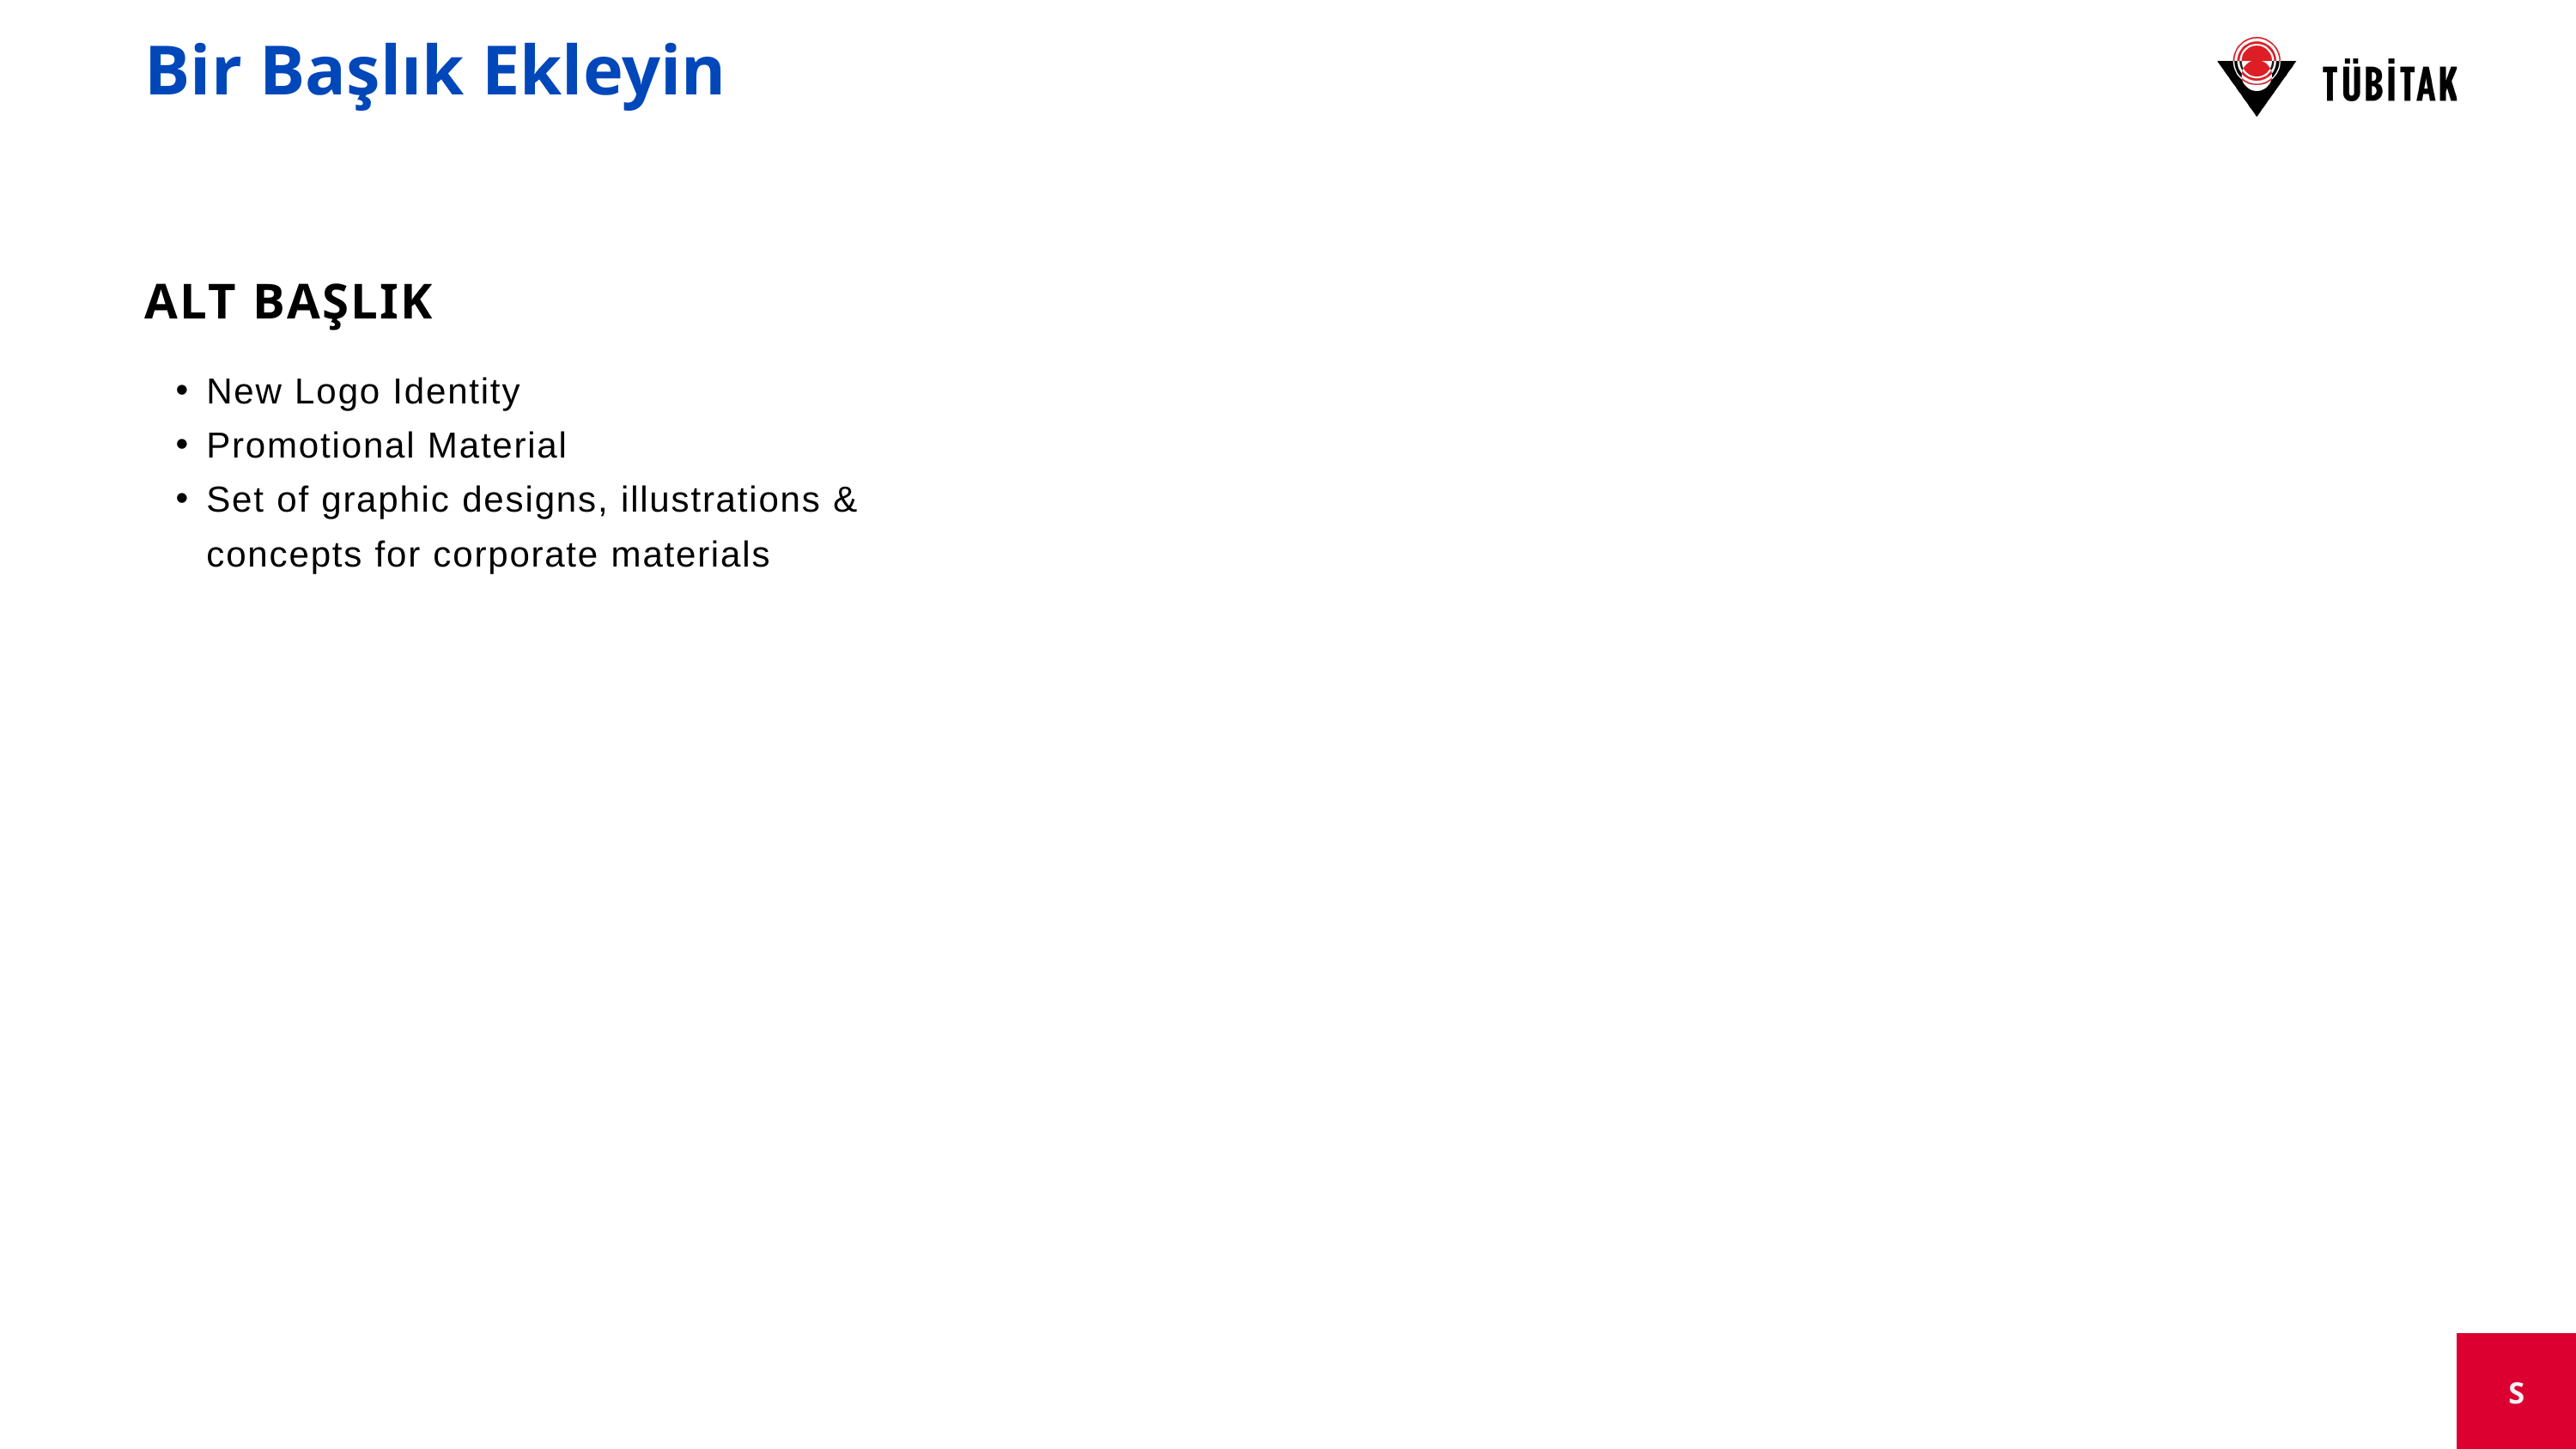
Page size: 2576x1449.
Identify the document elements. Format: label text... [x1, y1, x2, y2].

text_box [2457, 1333, 2576, 1449]
text_box [2217, 37, 2458, 117]
text_box New Logo Identity Promotional Material Set of graphic designs, illustrations & concepts for corporate materials [144, 356, 951, 574]
text_box ALT BAŞLIK [144, 263, 1032, 329]
text_box Bir Başlık Ekleyin [144, 27, 1039, 109]
